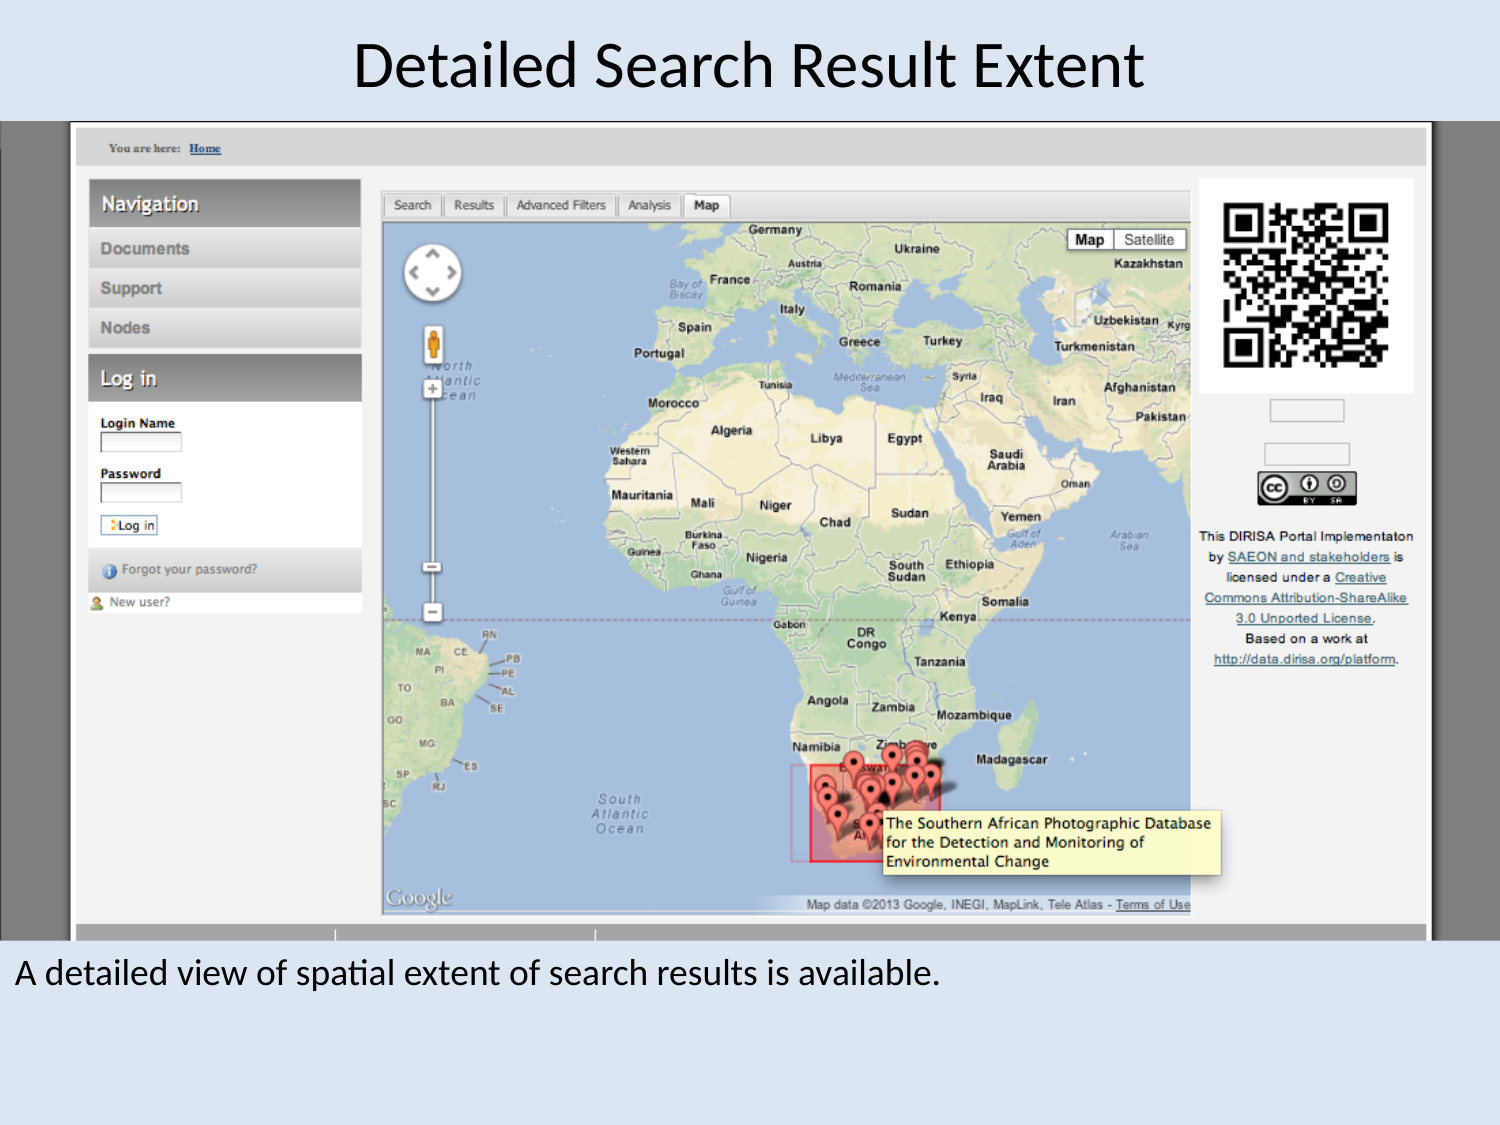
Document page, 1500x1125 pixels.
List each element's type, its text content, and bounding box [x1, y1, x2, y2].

picture [0, 121, 1500, 946]
text_box A detailed view of spatial extent of search results is available. [0, 953, 1500, 1125]
title Detailed Search Result Extent [0, 0, 1500, 121]
